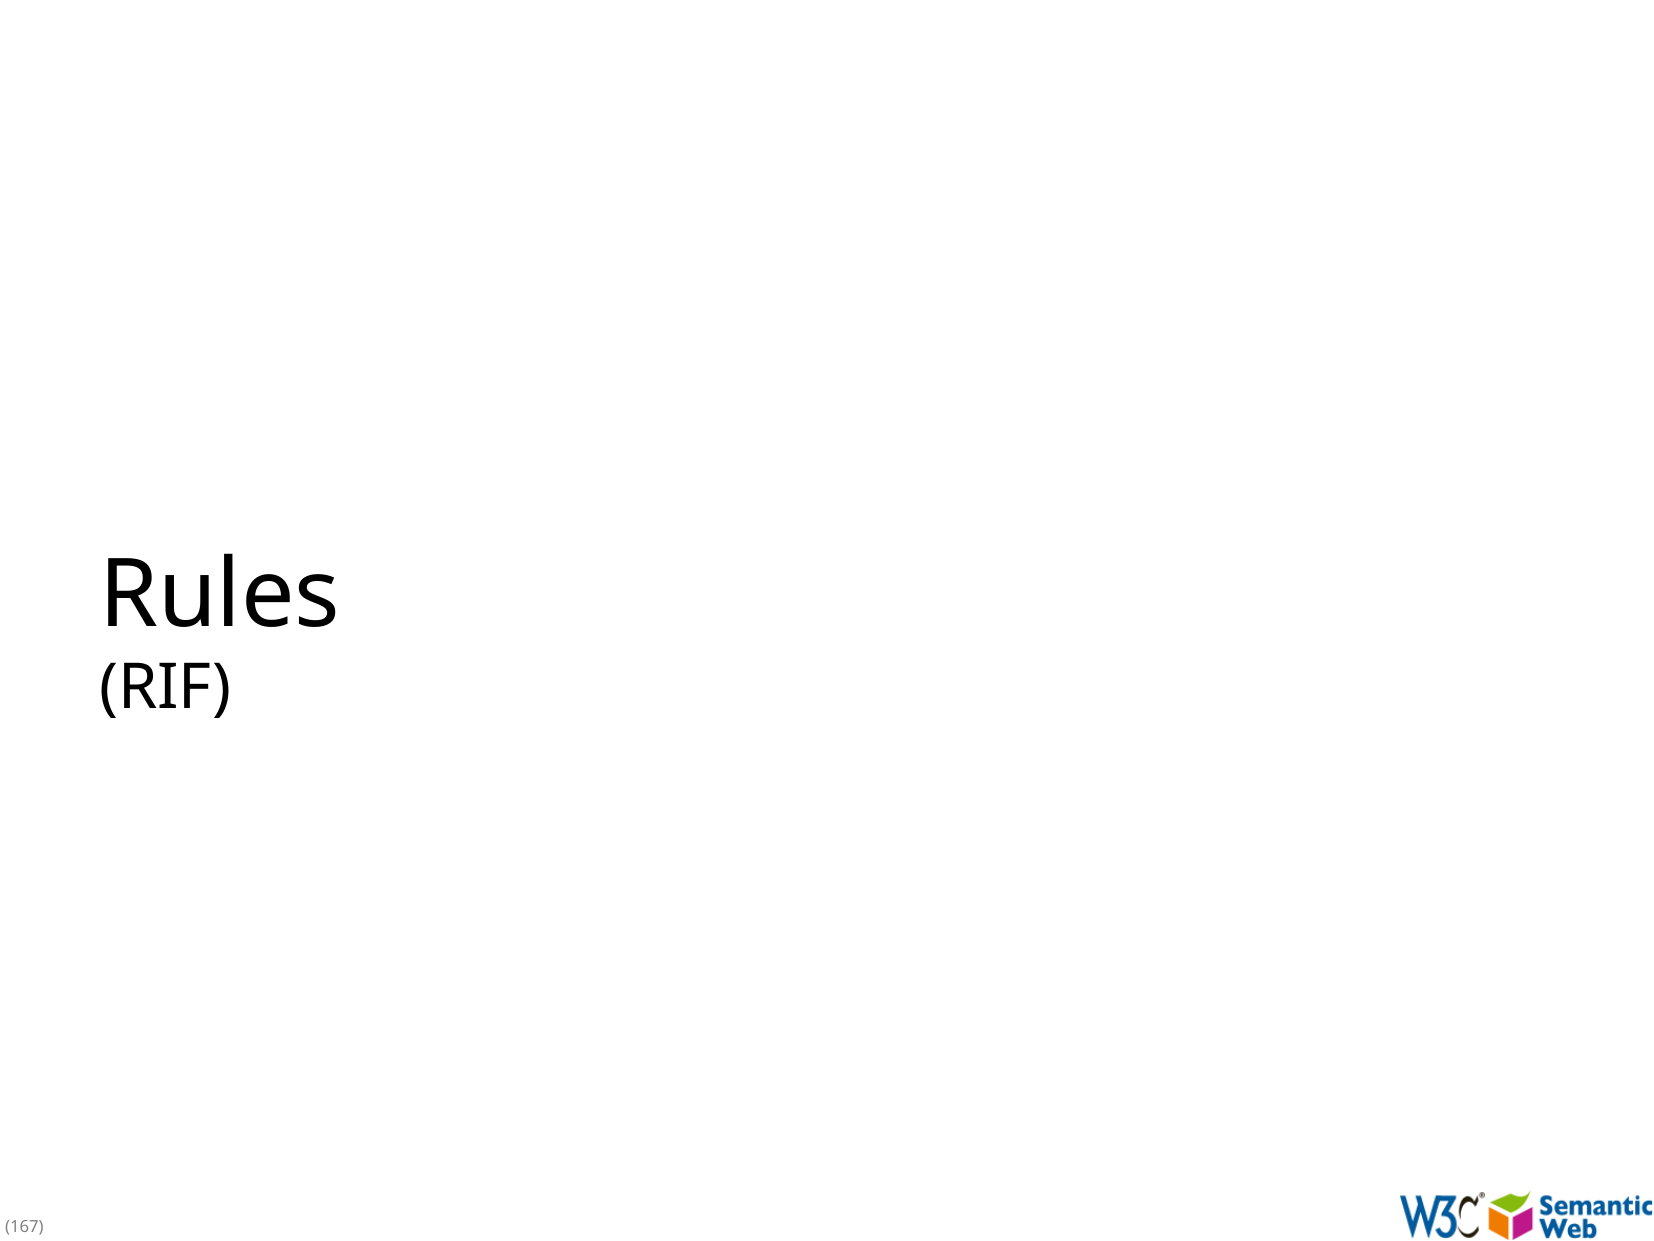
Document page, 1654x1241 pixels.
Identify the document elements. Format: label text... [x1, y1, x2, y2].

title Rules (RIF) [82, 523, 1571, 731]
picture [1400, 1189, 1653, 1240]
